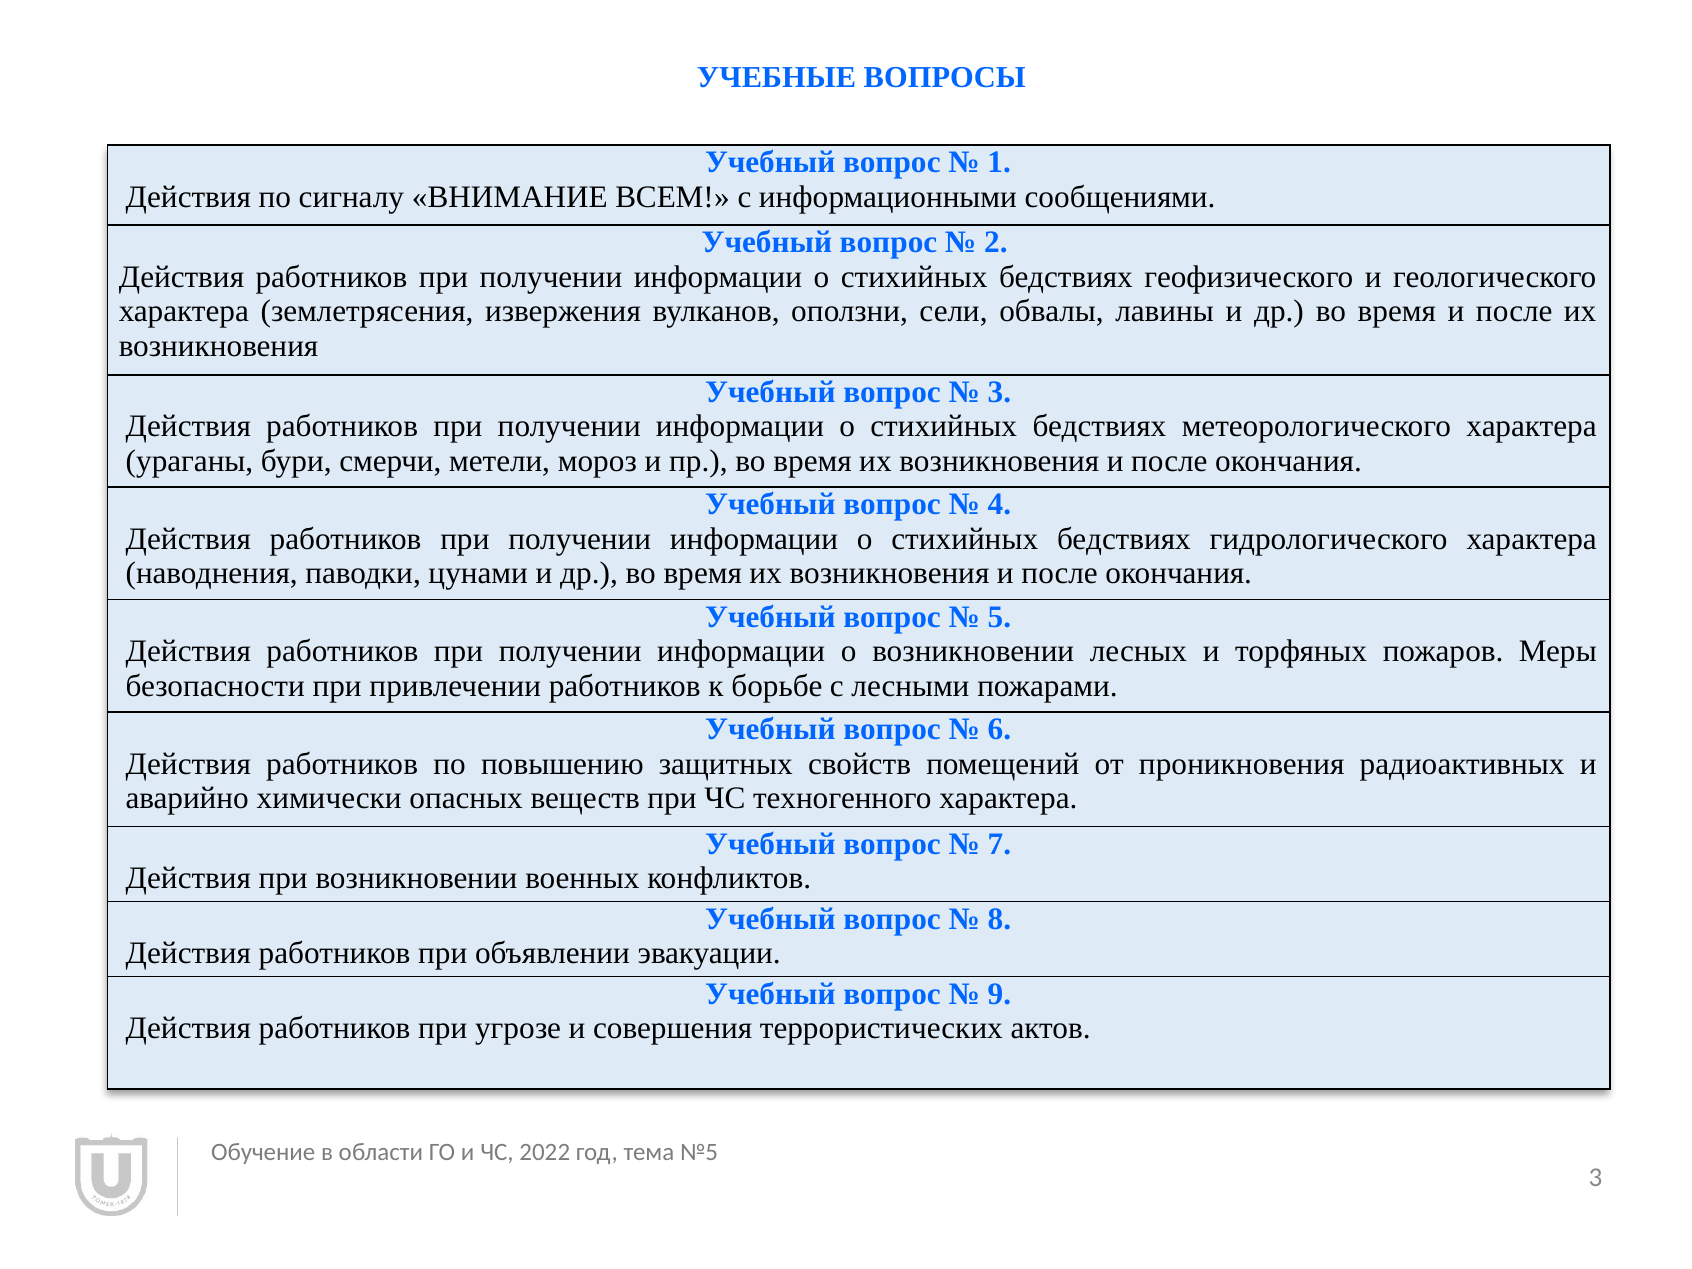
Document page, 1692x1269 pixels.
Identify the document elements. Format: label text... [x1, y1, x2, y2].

table_cell Учебный вопрос № 5. Действия работников при получении информации о возникновении лесных и торфяных пожаров. Меры безопасности при привлечении работников к борьбе с лесными пожарами. [108, 600, 1609, 711]
table_cell Учебный вопрос № 7. Действия при возникновении военных конфликтов. [108, 827, 1609, 901]
table_cell Учебный вопрос № 2. Действия работников при получении информации о стихийных бедствиях геофизического и геологического характера (землетрясения, извержения вулканов, оползни, сели, обвалы, лавины и др.) во время и после их возникновения [108, 226, 1609, 374]
picture [75, 1133, 178, 1216]
table_cell Учебный вопрос № 6. Действия работников по повышению защитных свойств помещений от проникновения радиоактивных и аварийно химически опасных веществ при ЧС техногенного характера. [108, 713, 1609, 826]
table_cell Учебный вопрос № 3. Действия работников при получении информации о стихийных бедствиях метеорологического характера (ураганы, бури, смерчи, метели, мороз и пр.), во время их возникновения и после окончания. [108, 376, 1609, 486]
table_header Учебный вопрос № 1. Действия по сигналу «ВНИМАНИЕ ВСЕМ!» с информационными сообщениями. [108, 146, 1609, 224]
table_cell Учебный вопрос № 4. Действия работников при получении информации о стихийных бедствиях гидрологического характера (наводнения, паводки, цунами и др.), во время их возникновения и после окончания. [108, 488, 1609, 599]
table_cell Учебный вопрос № 8. Действия работников при объявлении эвакуации. [108, 902, 1609, 976]
table_cell Учебный вопрос № 9. Действия работников при угрозе и совершения террористических актов. [108, 977, 1609, 1088]
text_box Обучение в области ГО и ЧС, 2022 год, тема №5 [203, 1127, 1036, 1173]
slide_number 3 [1228, 1152, 1611, 1200]
title УЧЕБНЫЕ ВОПРОСЫ [141, 52, 1582, 102]
